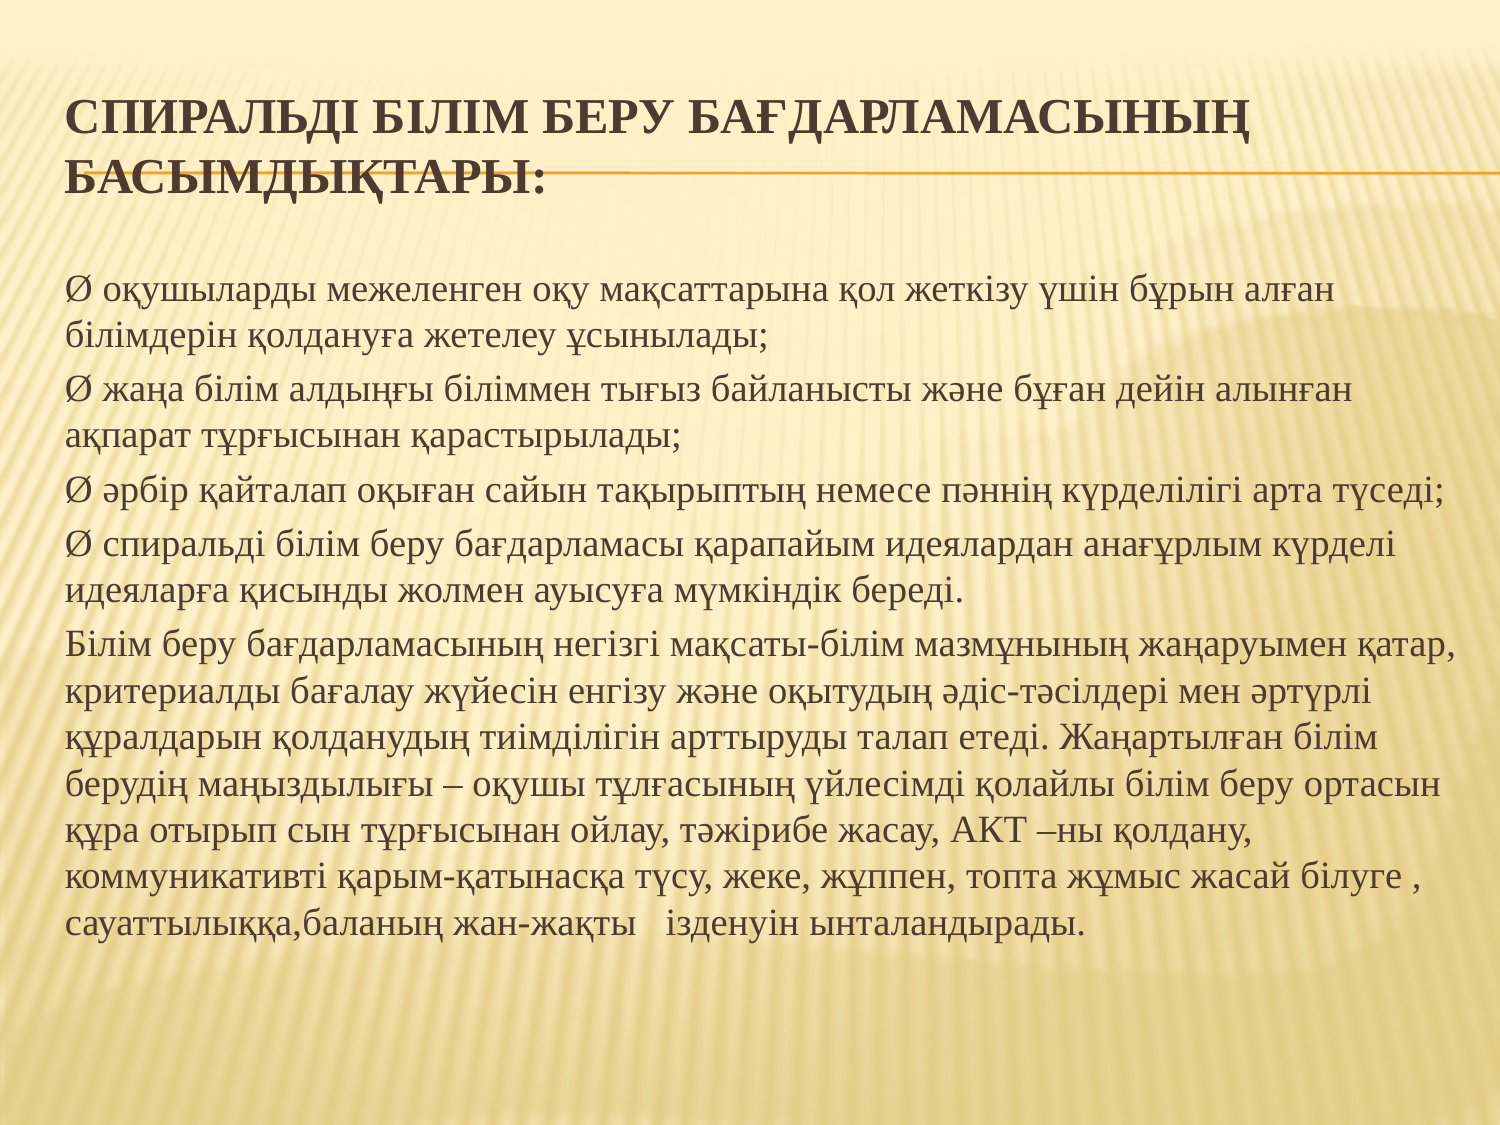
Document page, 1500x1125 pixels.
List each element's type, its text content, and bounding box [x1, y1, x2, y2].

list Ø оқушыларды межеленген оқу мақсаттарына қол жеткізу үшін бұрын алған білімдерін қолдануға жетелеу ұсынылады; Ø жаңа білім алдыңғы біліммен тығыз байланысты және бұған дейін алынған ақпарат тұрғысынан қарастырылады; Ø әрбір қайталап оқыған сайын тақырыптың немесе пәннің күрделілігі арта түседі; Ø спиральді білім беру бағдарламасы қарапайым идеялардан анағұрлым күрделі идеяларға қисынды жолмен ауысуға мүмкіндік береді. Білім беру бағдарламасының негізгі мақсаты-білім мазмұнының жаңаруымен қатар, критериалды бағалау жүйесін енгізу және оқытудың әдіс-тәсілдері мен әртүрлі құралдарын қолданудың тиімділігін арттыруды талап етеді. Жаңартылған білім берудің маңыздылығы – оқушы тұлғасының үйлесімді қолайлы білім беру ортасын құра отырып сын тұрғысынан ойлау, тәжірибе жасау, АКТ –ны қолдану, коммуникативті қарым-қатынасқа түсу, жеке, жұппен, топта жұмыс жасай білуге , сауаттылыққа,баланың жан-жақты ізденуін ынталандырады. [50, 254, 1475, 998]
title Спиральді білім беру бағдарламасының басымдықтары: [50, 75, 1500, 213]
